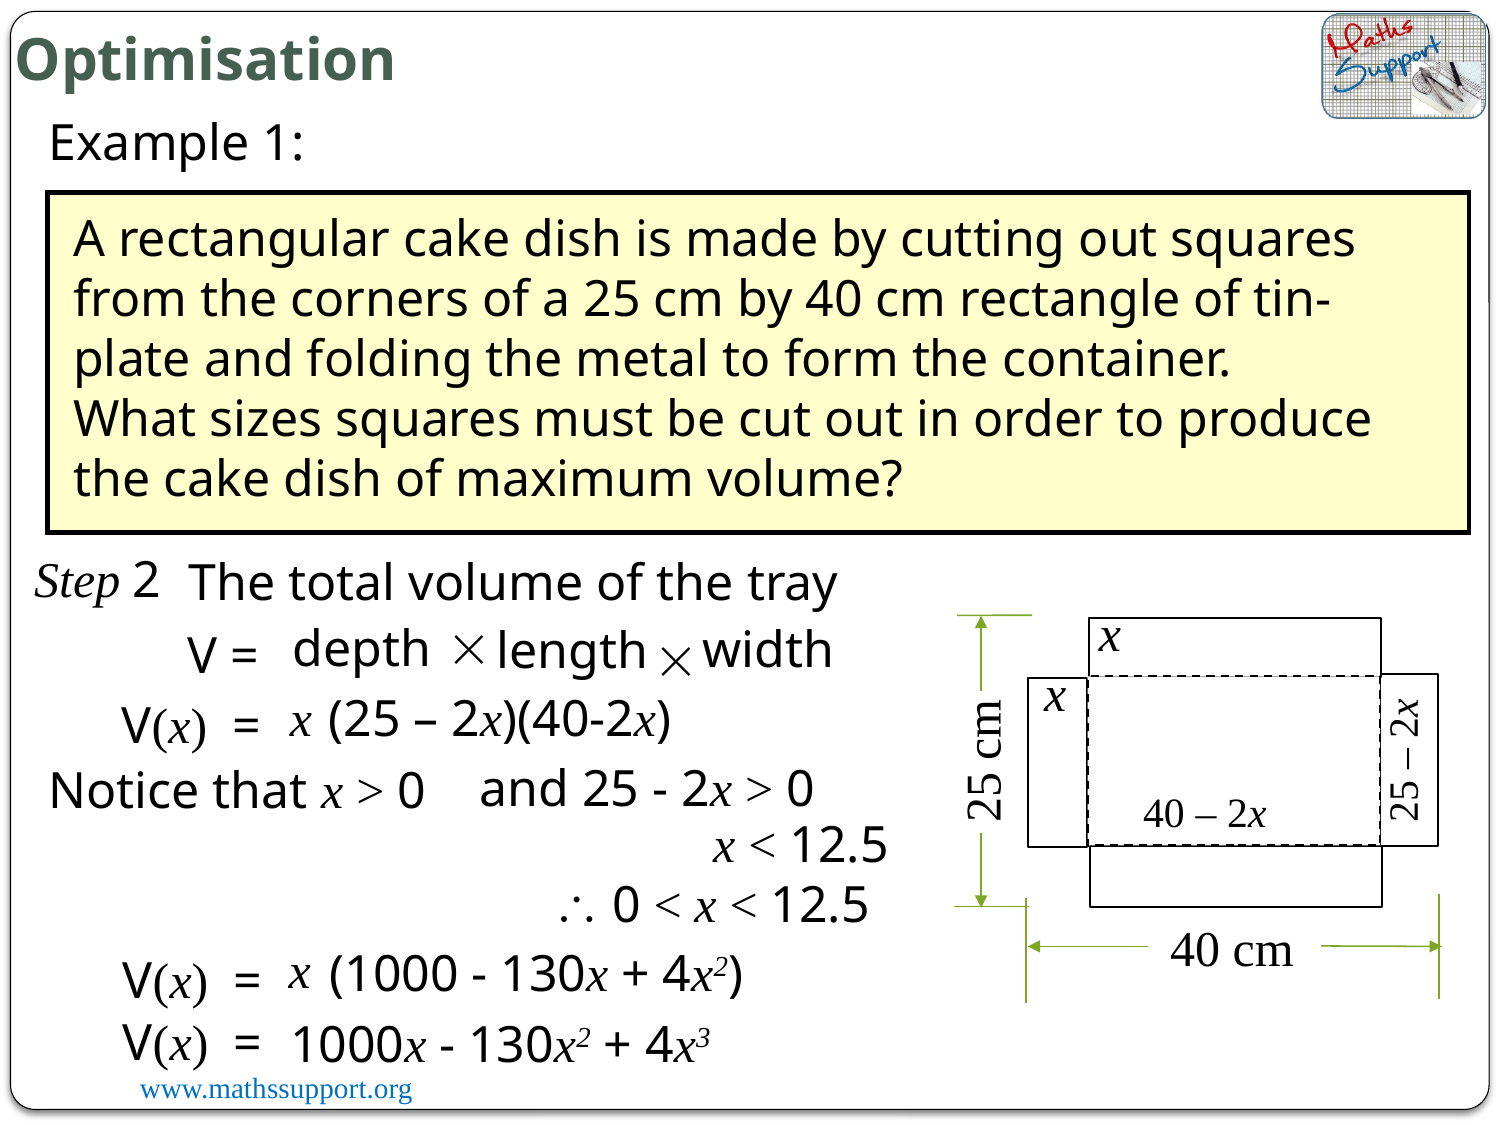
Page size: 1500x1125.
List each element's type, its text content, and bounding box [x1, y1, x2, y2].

text_box V(x) = [108, 1003, 281, 1078]
text_box Notice that x > 0 [33, 750, 482, 826]
text_box [1088, 617, 1382, 676]
text_box x < 12.5 [698, 804, 929, 864]
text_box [46, 192, 1470, 534]
text_box (1000 - 130x + 4x2) [330, 933, 838, 1005]
text_box  [434, 607, 504, 682]
text_box x [1084, 594, 1137, 669]
text_box V(x) = [107, 941, 273, 1016]
text_box 25 cm [943, 684, 1018, 838]
text_box [1087, 675, 1381, 847]
text_box [1319, 6, 1484, 120]
text_box V = [172, 616, 278, 685]
text_box 25 – 2x [1368, 673, 1434, 837]
text_box  0 < x < 12.5 [541, 864, 941, 940]
text_box 40 – 2x [1128, 778, 1293, 843]
text_box [1089, 845, 1383, 908]
text_box x [274, 678, 331, 750]
text_box The total volume of the tray [173, 543, 1027, 618]
text_box x [273, 931, 330, 1005]
text_box width [687, 610, 905, 686]
title Optimisation [0, 7, 1275, 108]
text_box [130, 1074, 414, 1113]
text_box [1027, 677, 1088, 848]
text_box length [504, 611, 687, 678]
text_box x [1029, 654, 1082, 730]
text_box [1381, 673, 1439, 847]
text_box (25 – 2x)(40-2x) [331, 678, 816, 750]
text_box Example 1: [33, 103, 908, 178]
text_box 1000x - 130x2 + 4x3 [275, 1005, 877, 1080]
text_box  [642, 619, 712, 694]
text_box V(x) = [106, 685, 274, 750]
text_box and 25 - 2x > 0 [464, 749, 913, 824]
text_box 40 cm [1155, 908, 1322, 984]
text_box depth [278, 608, 434, 678]
text_box Step 2 [19, 539, 173, 615]
